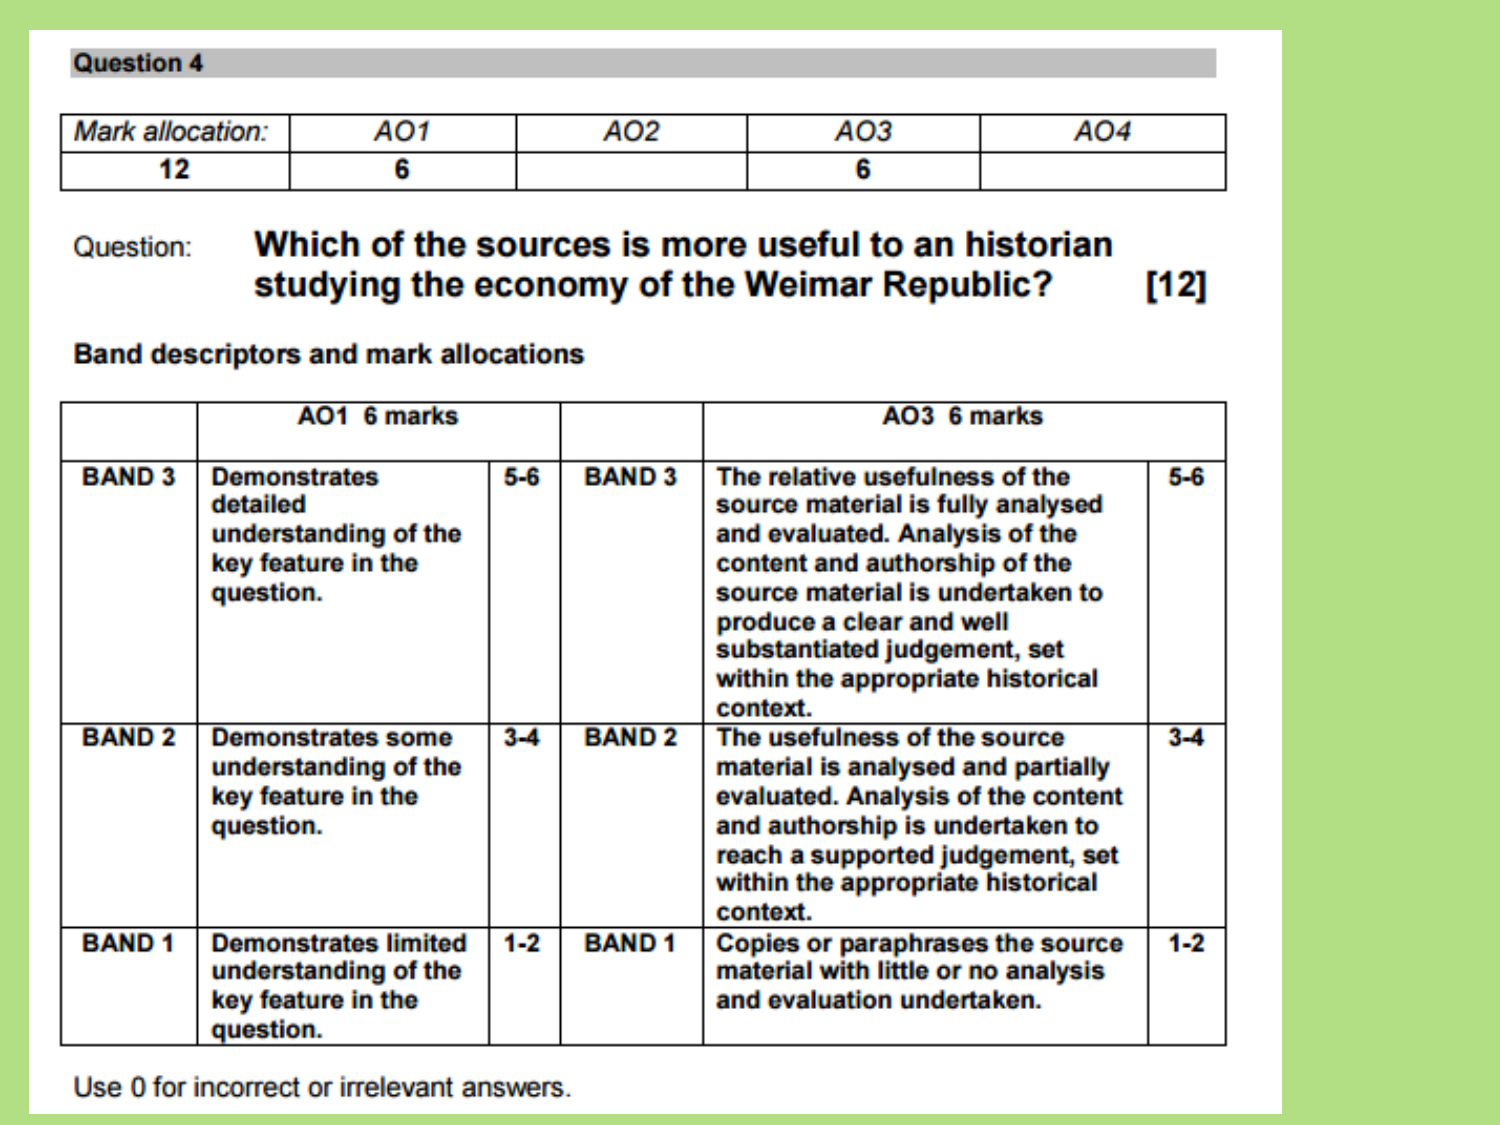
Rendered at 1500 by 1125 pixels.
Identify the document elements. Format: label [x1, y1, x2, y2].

picture [29, 30, 1282, 1114]
